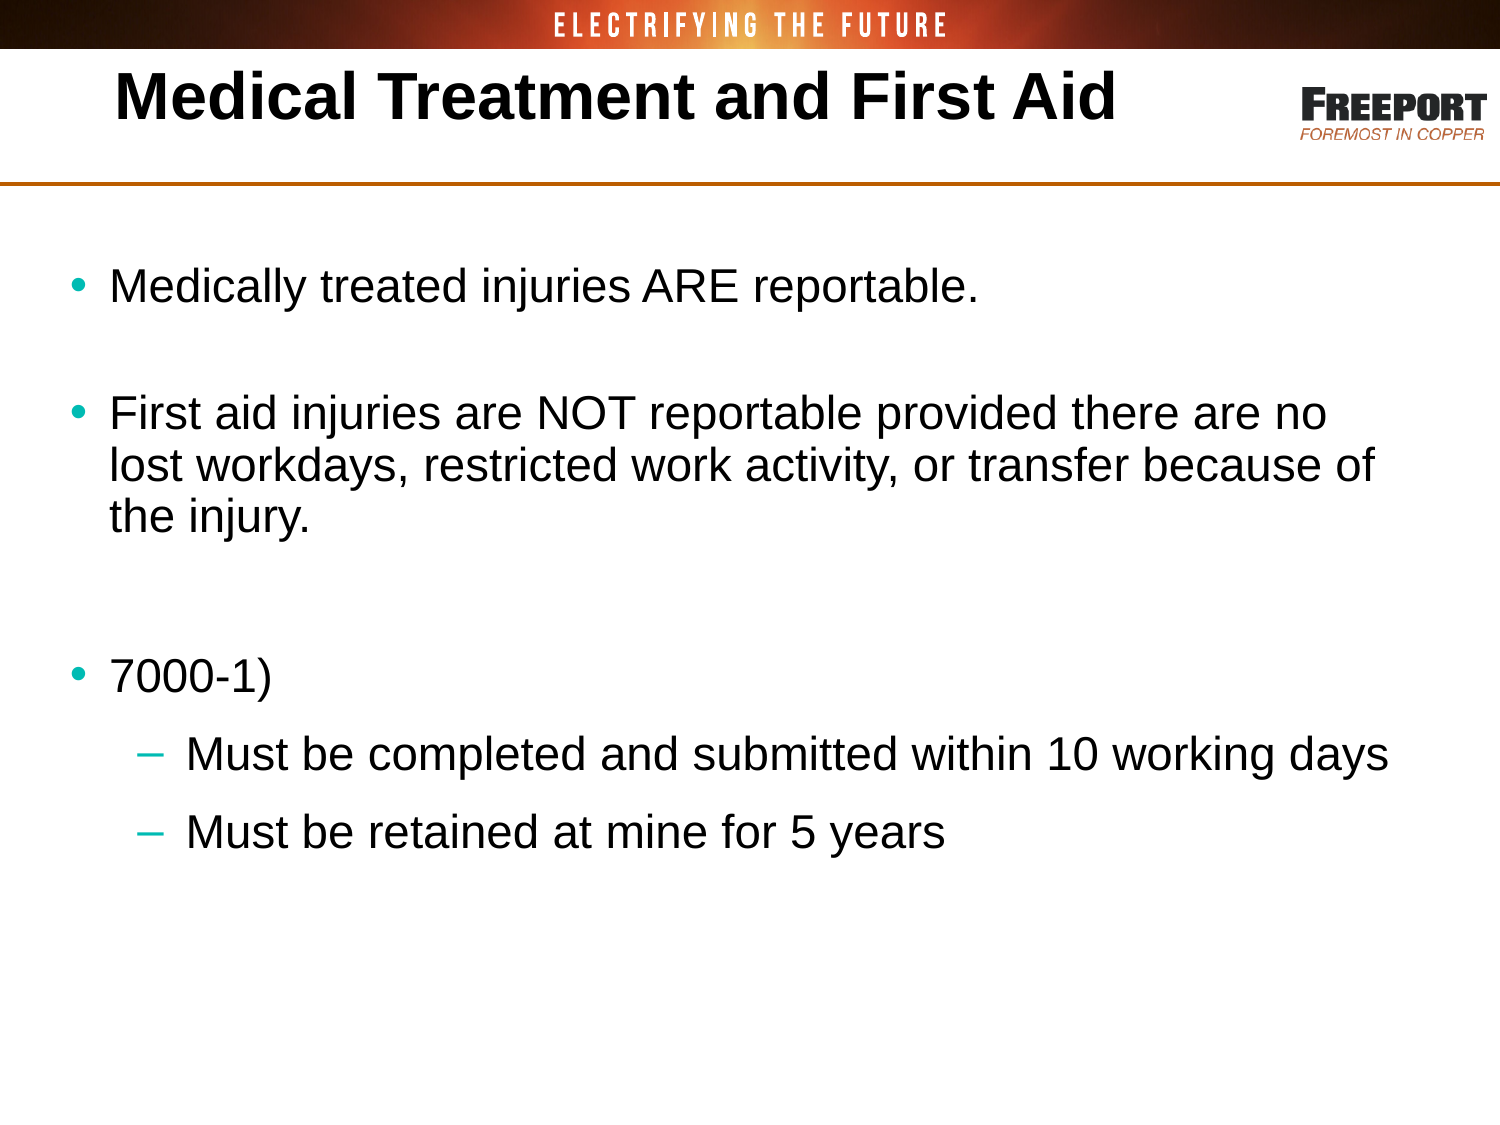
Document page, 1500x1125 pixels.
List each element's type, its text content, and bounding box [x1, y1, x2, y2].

list Medically treated injuries ARE reportable. First aid injuries are NOT reportable provided there are no lost workdays, restricted work activity, or transfer because of the injury. 7000-1) Must be completed and submitted within 10 working days Must be retained at mine for 5 years [55, 253, 1415, 902]
picture [1300, 87, 1487, 140]
picture [0, 0, 1500, 49]
title Medical Treatment and First Aid [99, 44, 1271, 155]
